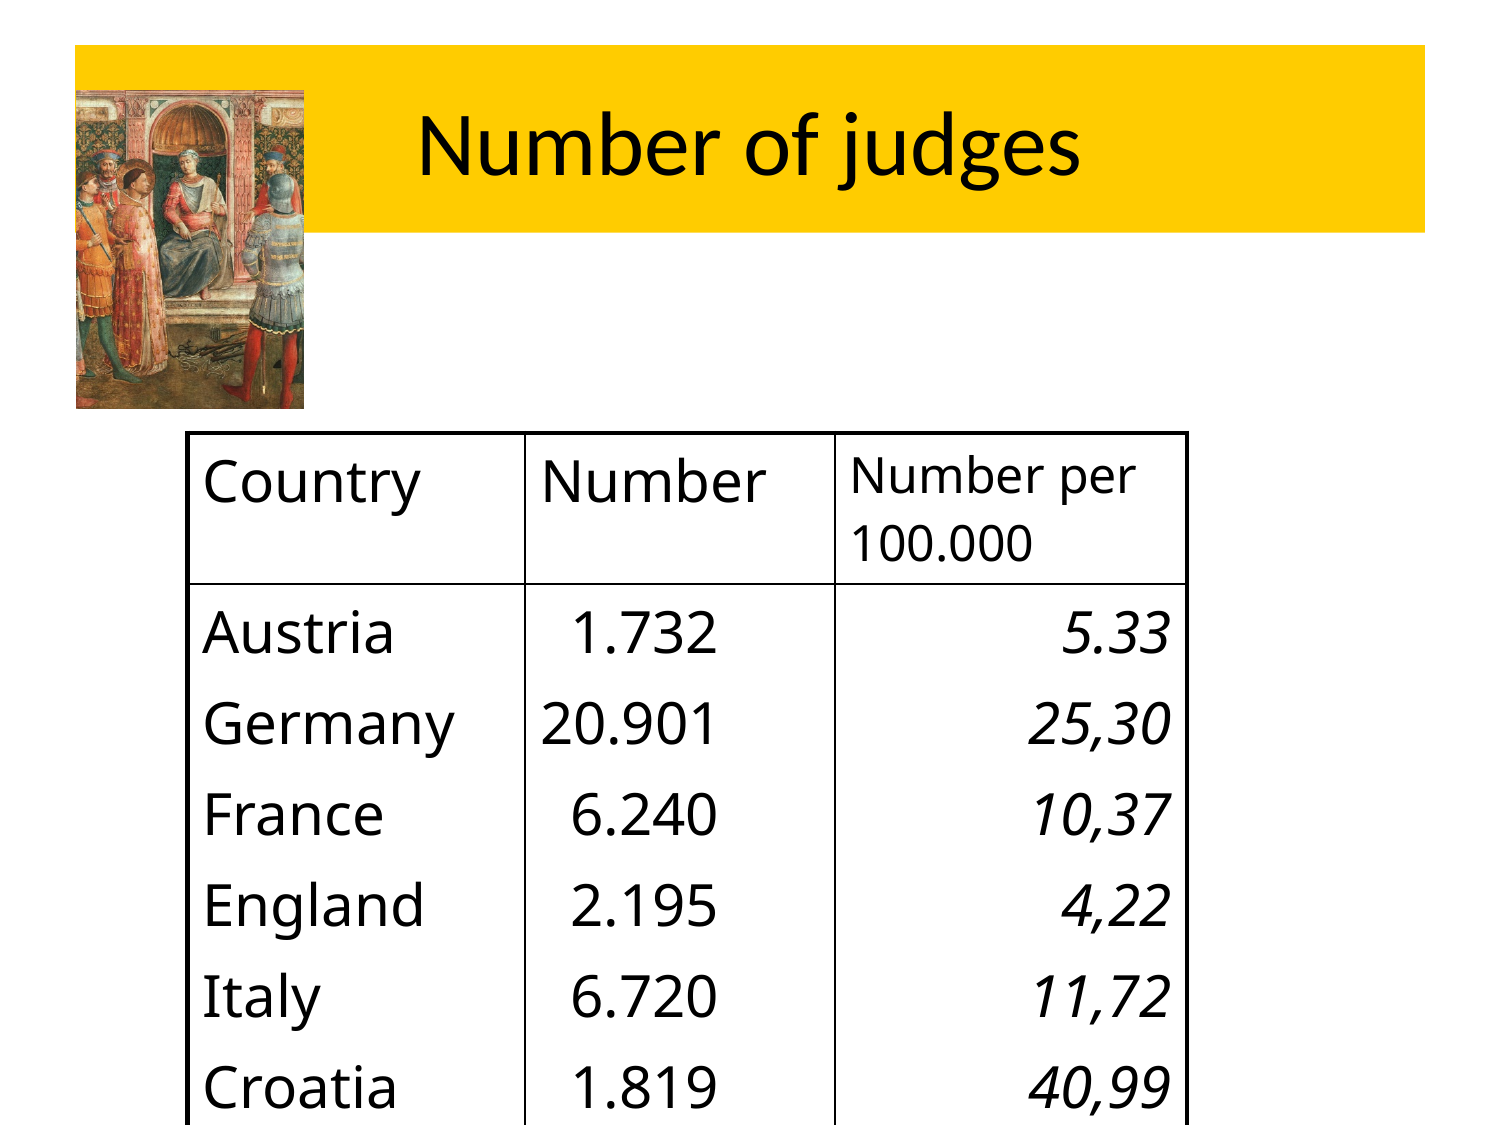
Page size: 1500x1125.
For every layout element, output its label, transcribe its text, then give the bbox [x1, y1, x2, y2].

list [76, 89, 305, 410]
table_cell 5.33 25,30 10,37 4,22 11,72 40,99 [836, 585, 1185, 1125]
table_cell 1.732 20.901 6.240 2.195 6.720 1.819 [526, 585, 834, 1125]
table_header Number [526, 435, 834, 583]
table_header Number per 100.000 [836, 435, 1185, 583]
title Number of judges [75, 45, 1425, 233]
table_header Country [190, 435, 524, 583]
table_cell Austria Germany France England Italy Croatia [190, 585, 524, 1125]
